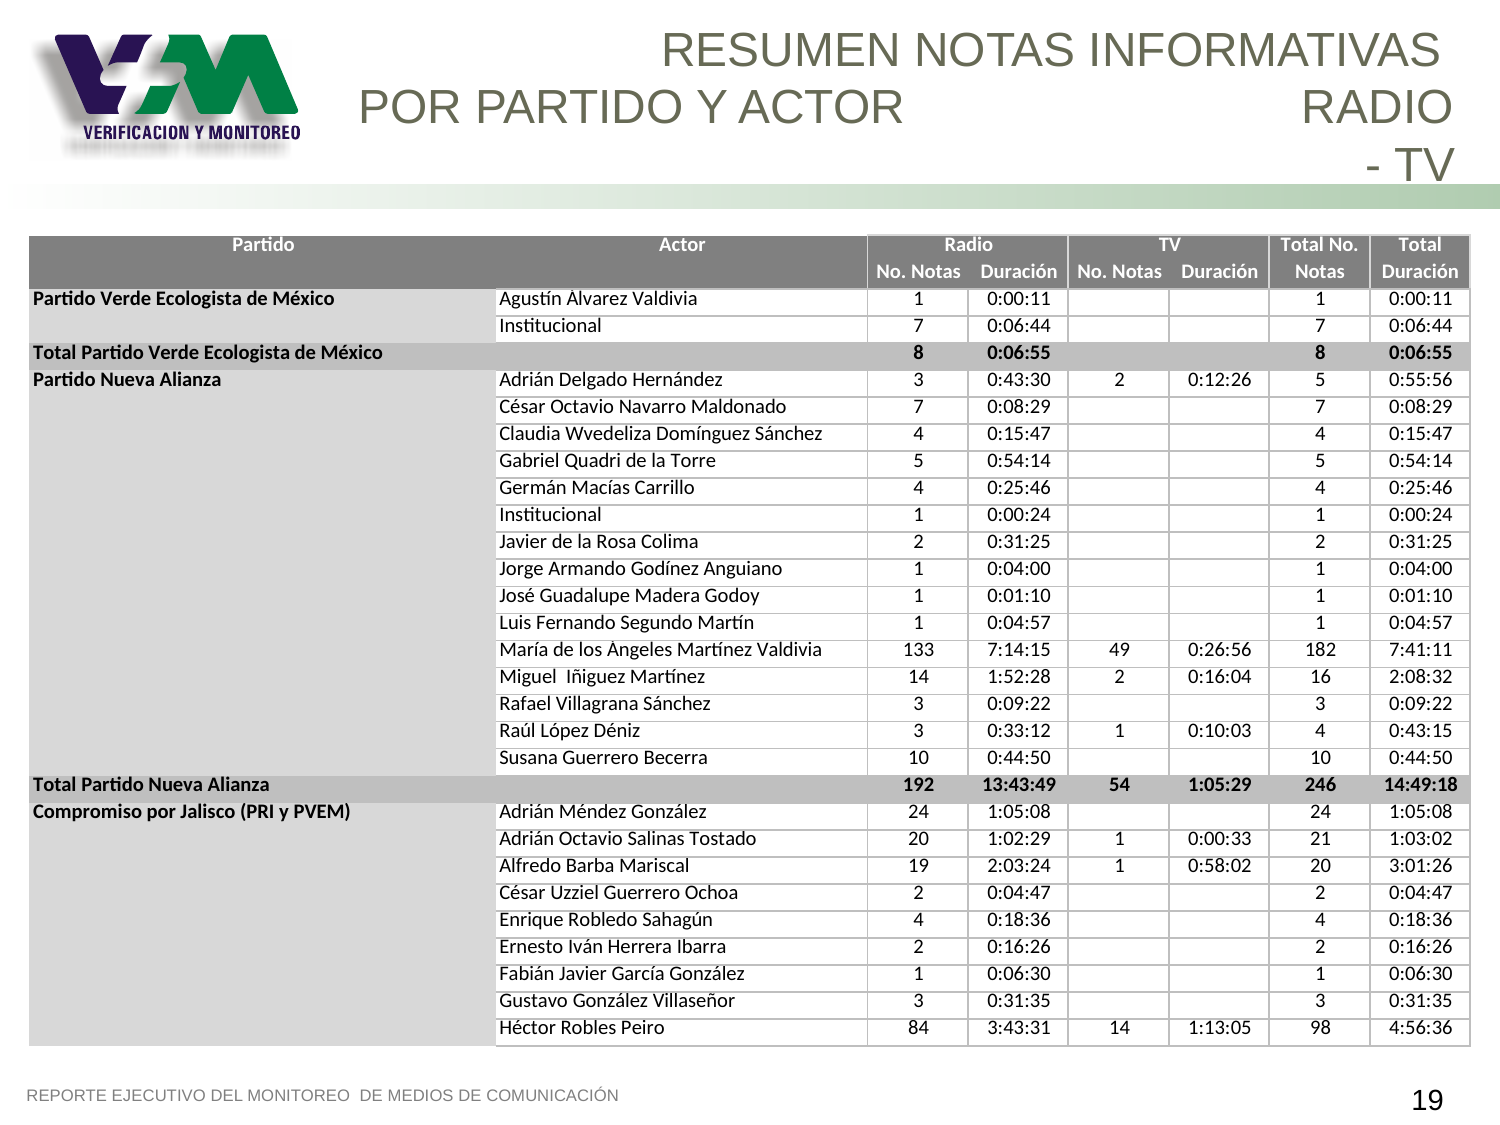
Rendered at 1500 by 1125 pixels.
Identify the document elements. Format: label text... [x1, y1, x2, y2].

text_box REPORTE EJECUTIVO DEL MONITOREO DE MEDIOS DE COMUNICACIÓN [11, 1077, 715, 1113]
slide_number 19 [1269, 1073, 1460, 1118]
title RESUMEN NOTAS INFORMATIVAS POR PARTIDO Y ACTOR RADIO - TV [336, 11, 1471, 141]
picture [0, 234, 1500, 1047]
